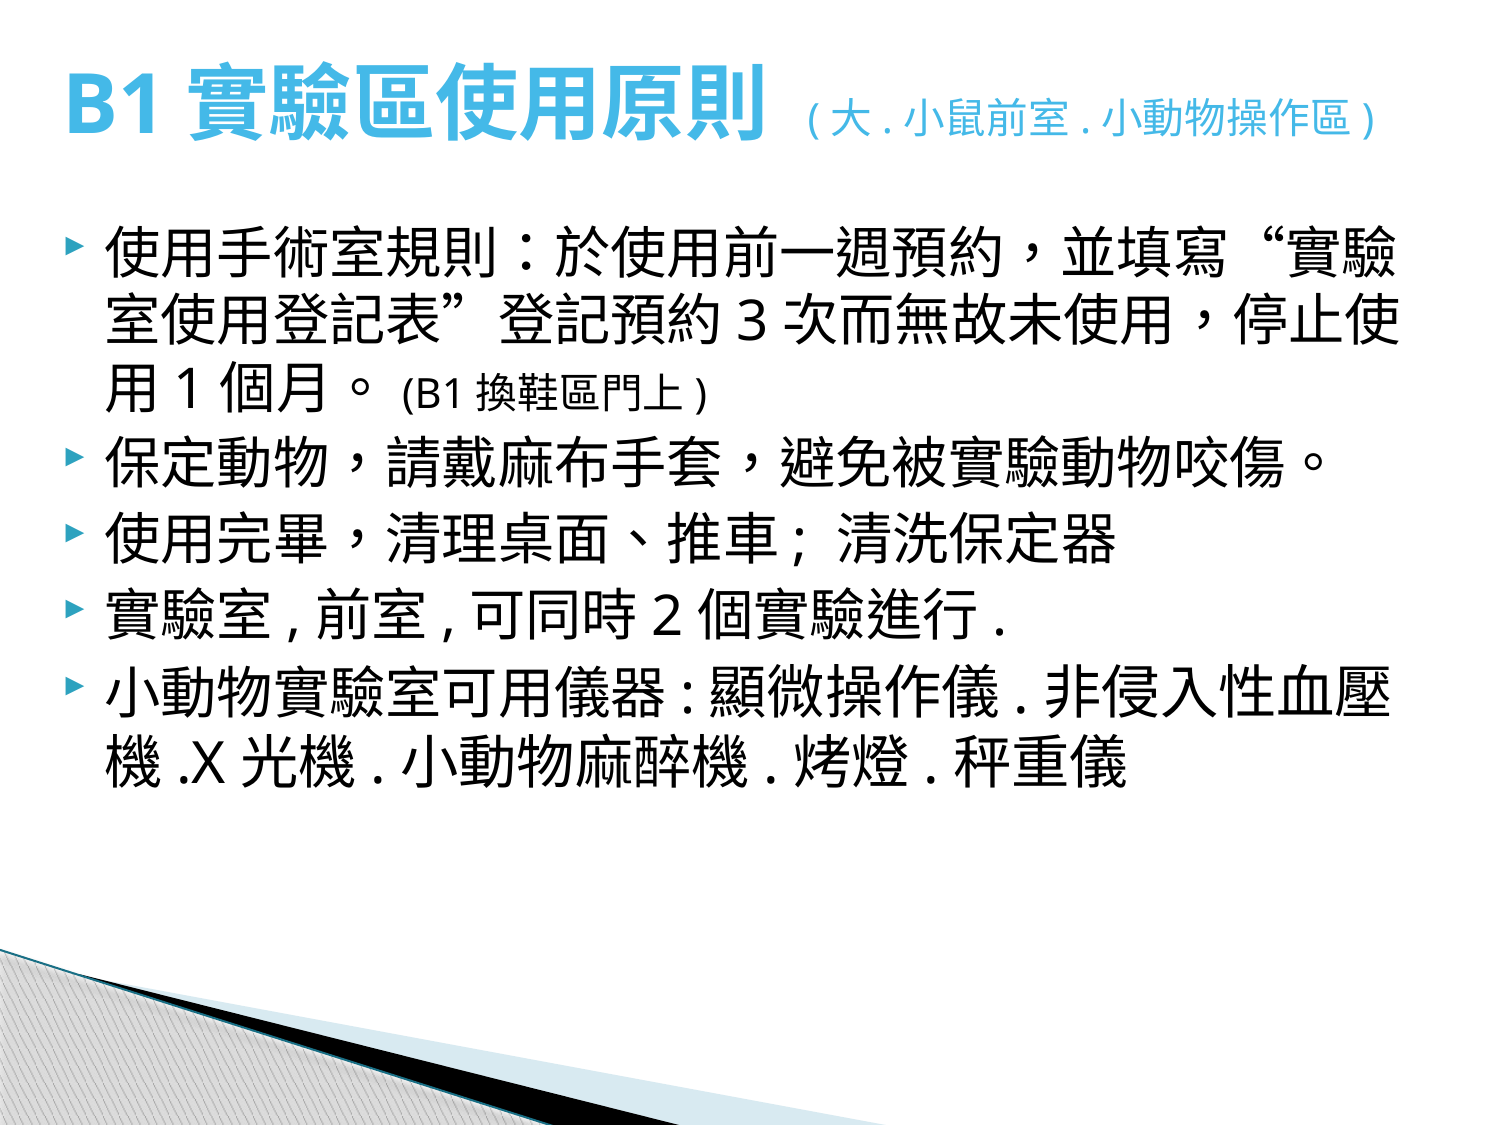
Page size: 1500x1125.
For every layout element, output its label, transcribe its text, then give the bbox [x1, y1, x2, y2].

list B1實驗區使用原則 (大.小鼠前室.小動物操作區) 使用手術室規則：於使用前一週預約，並填寫“實驗室使用登記表”登記預約3次而無故未使用，停止使用1個月。(B1換鞋區門上) 保定動物，請戴麻布手套，避免被實驗動物咬傷。 使用完畢，清理桌面、推車; 清洗保定器 實驗室,前室,可同時2個實驗進行. 小動物實驗室可用儀器:顯微操作儀.非侵入性血壓機.X光機.小動物麻醉機.烤燈.秤重儀 [29, 42, 1465, 1067]
